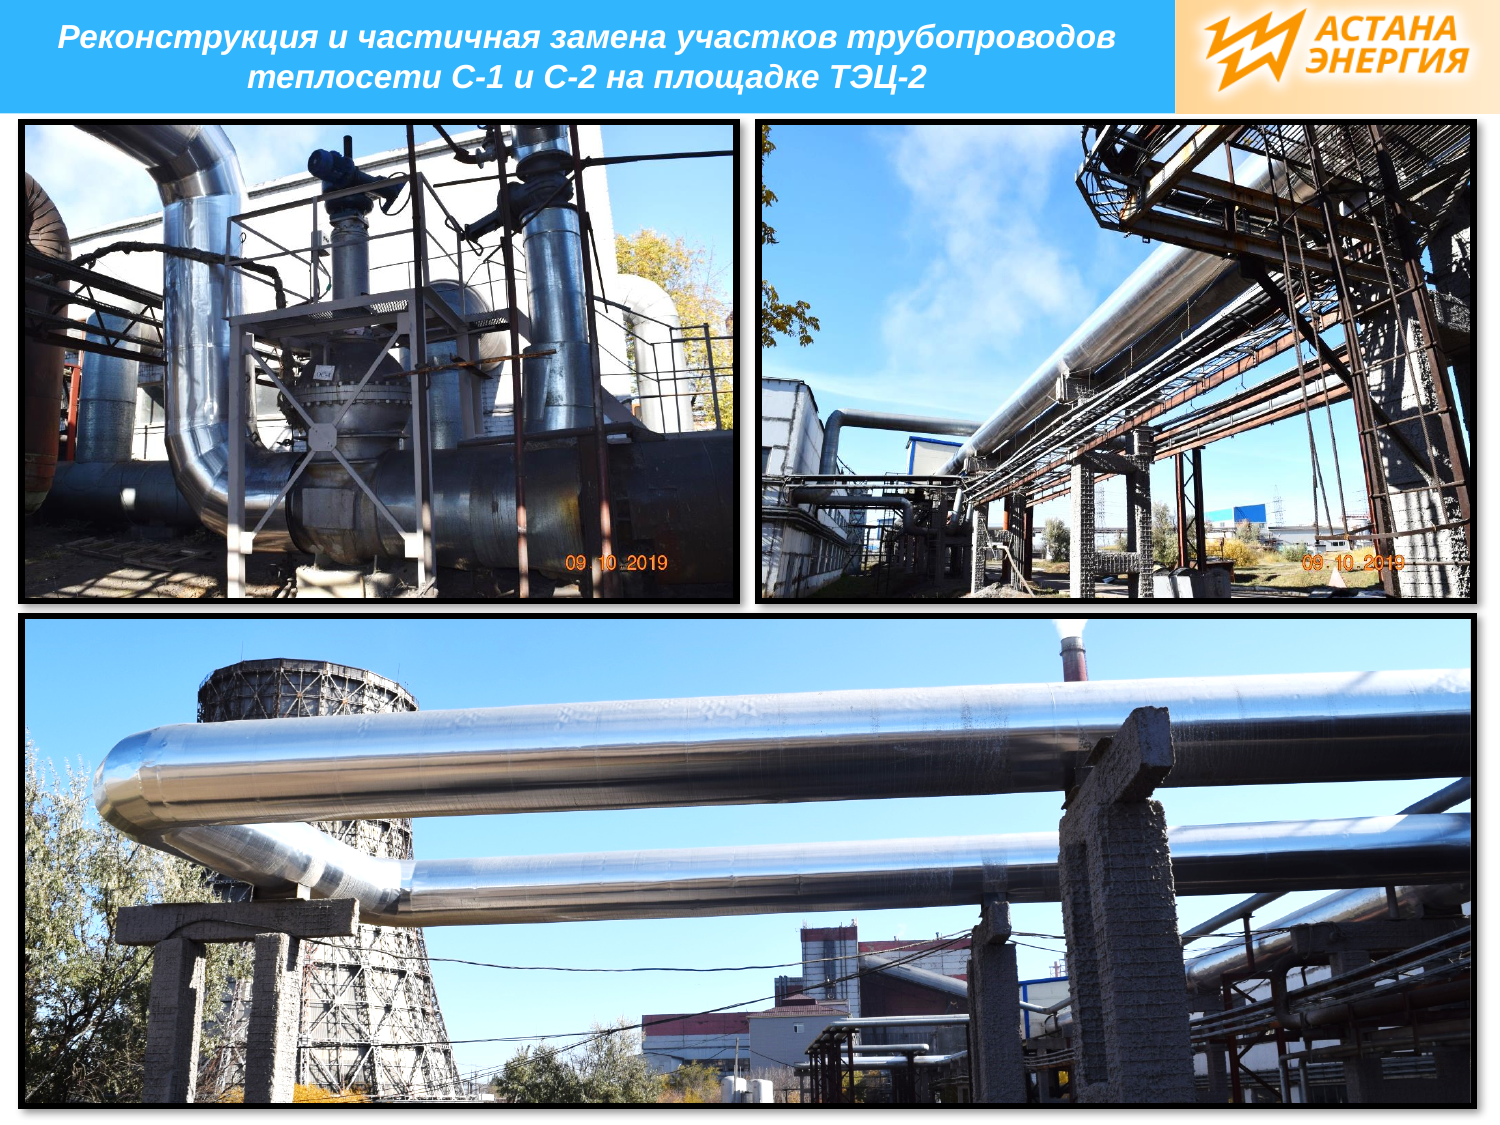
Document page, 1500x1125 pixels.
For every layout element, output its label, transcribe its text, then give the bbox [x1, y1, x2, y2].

picture [24, 618, 1471, 1104]
picture [24, 125, 734, 599]
picture [1174, 0, 1500, 114]
text_box Реконструкция и частичная замена участков трубопроводов теплосети С-1 и С-2 на площадке ТЭЦ-2 [0, 0, 1169, 114]
picture [761, 125, 1471, 599]
